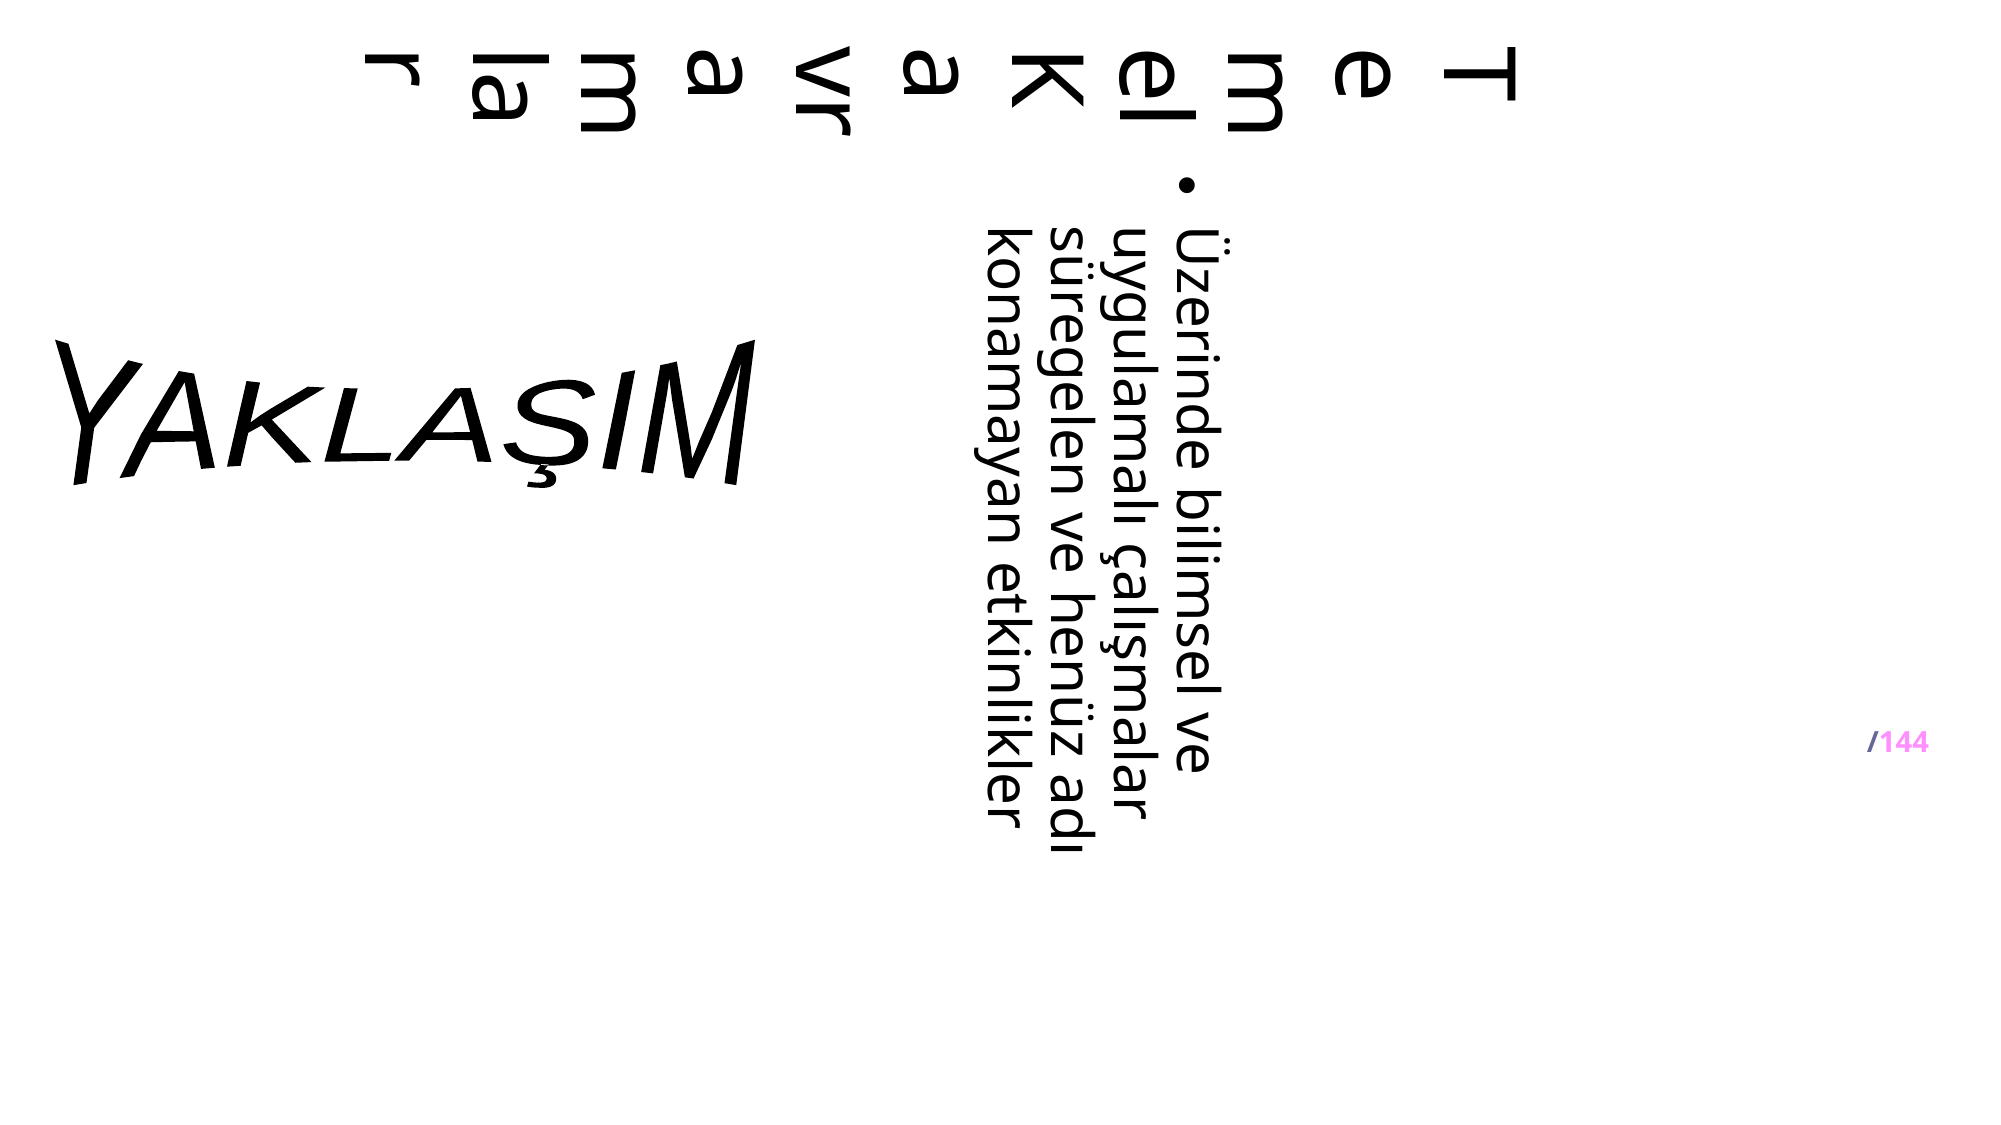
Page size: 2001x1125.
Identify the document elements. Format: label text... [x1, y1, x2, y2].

list Üzerinde bilimsel ve uygulamalı çalışmalar süregelen ve henüz adı konamayan etkinlikler [968, 172, 1741, 1060]
text_box 6/144 [1779, 562, 2000, 764]
title Temel Kavramlar [102, 30, 1772, 153]
